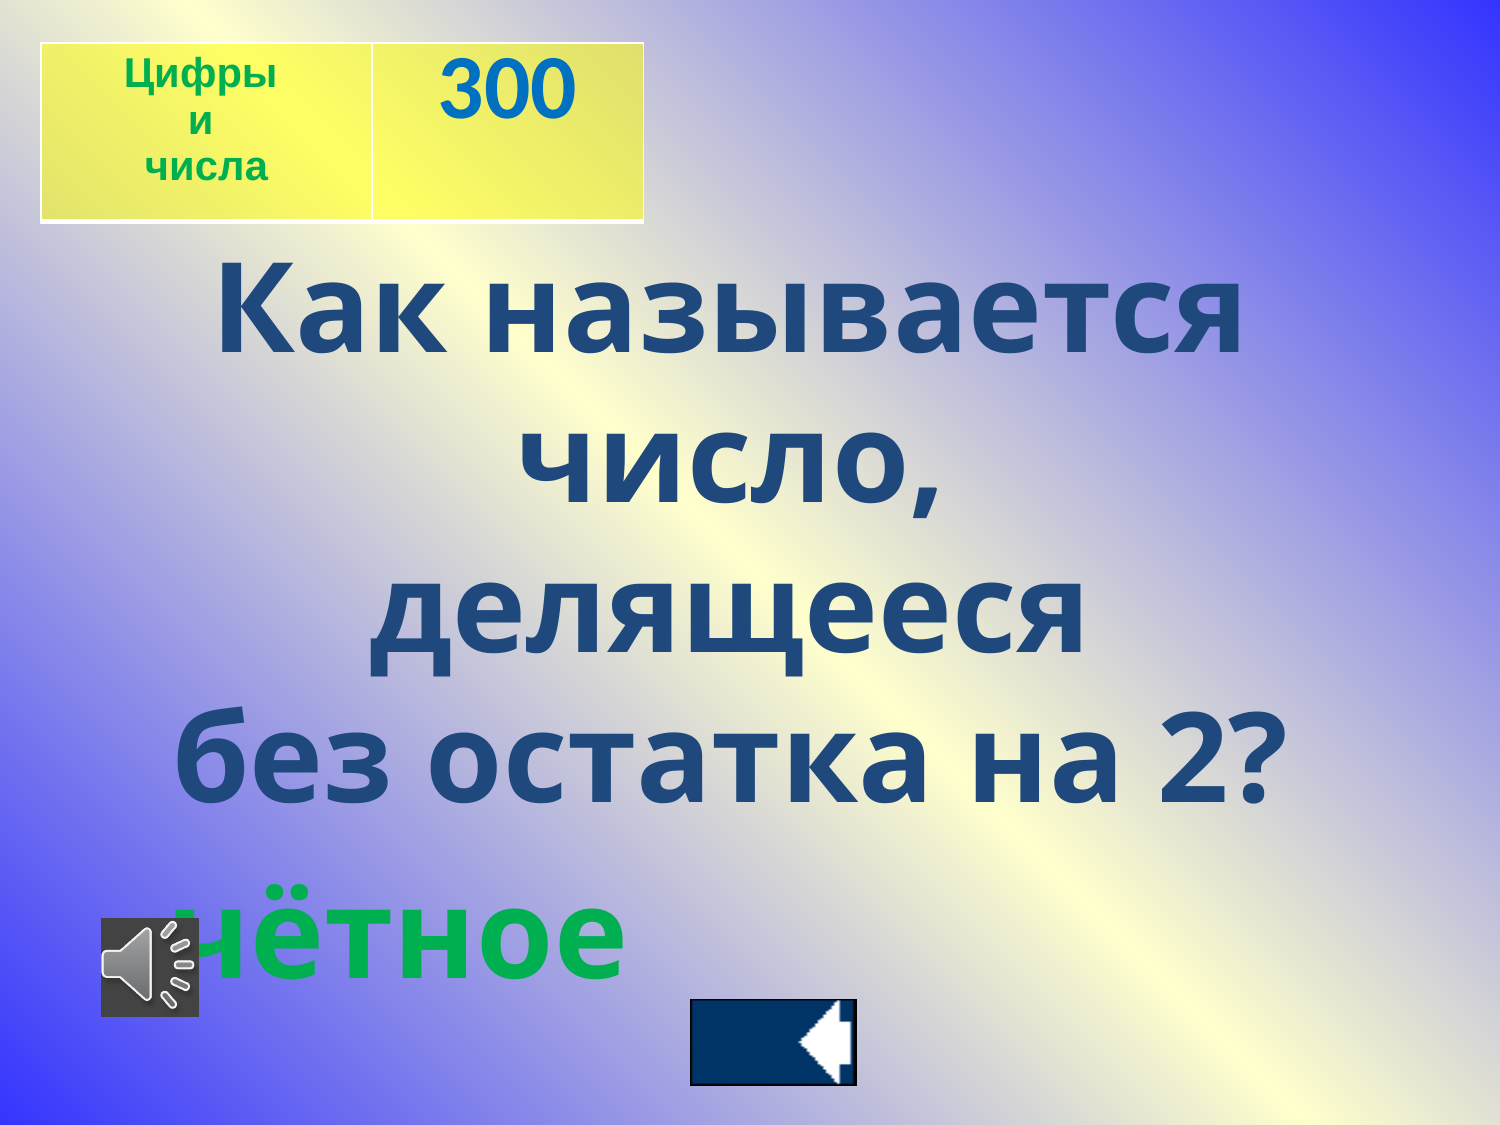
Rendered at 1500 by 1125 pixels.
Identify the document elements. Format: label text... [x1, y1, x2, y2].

text_box чётное [154, 846, 644, 1125]
table_header 300 [373, 44, 643, 219]
table_header Цифры и числа [42, 44, 371, 219]
picture [690, 999, 857, 1086]
picture [100, 917, 201, 1018]
text_box Как называется число, делящееся без остатка на 2? [41, 219, 1453, 835]
